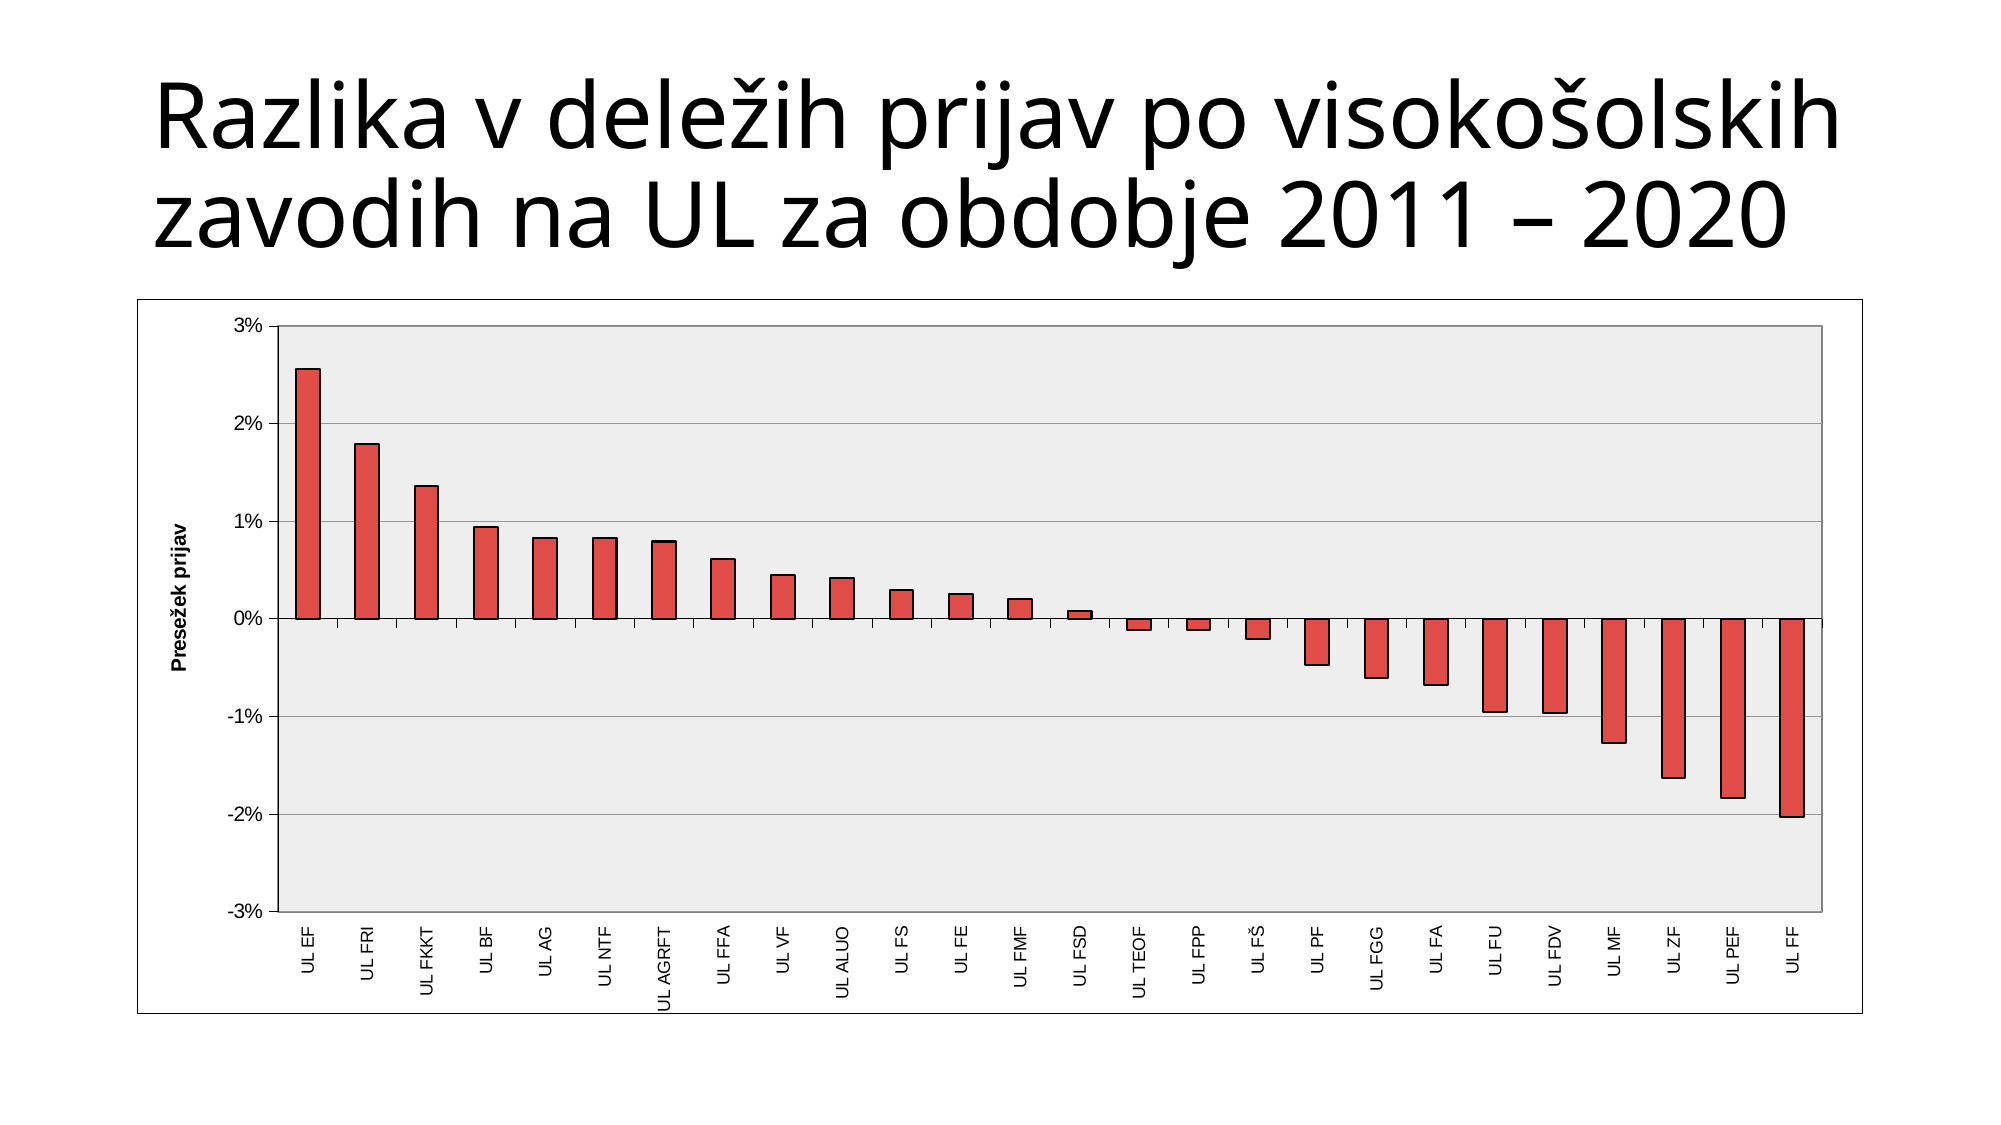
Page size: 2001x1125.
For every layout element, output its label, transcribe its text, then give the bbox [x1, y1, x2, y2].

title Razlika v deležih prijav po visokošolskih zavodih na UL za obdobje 2011 – 2020 [137, 59, 1863, 278]
chart [137, 299, 1863, 1014]
